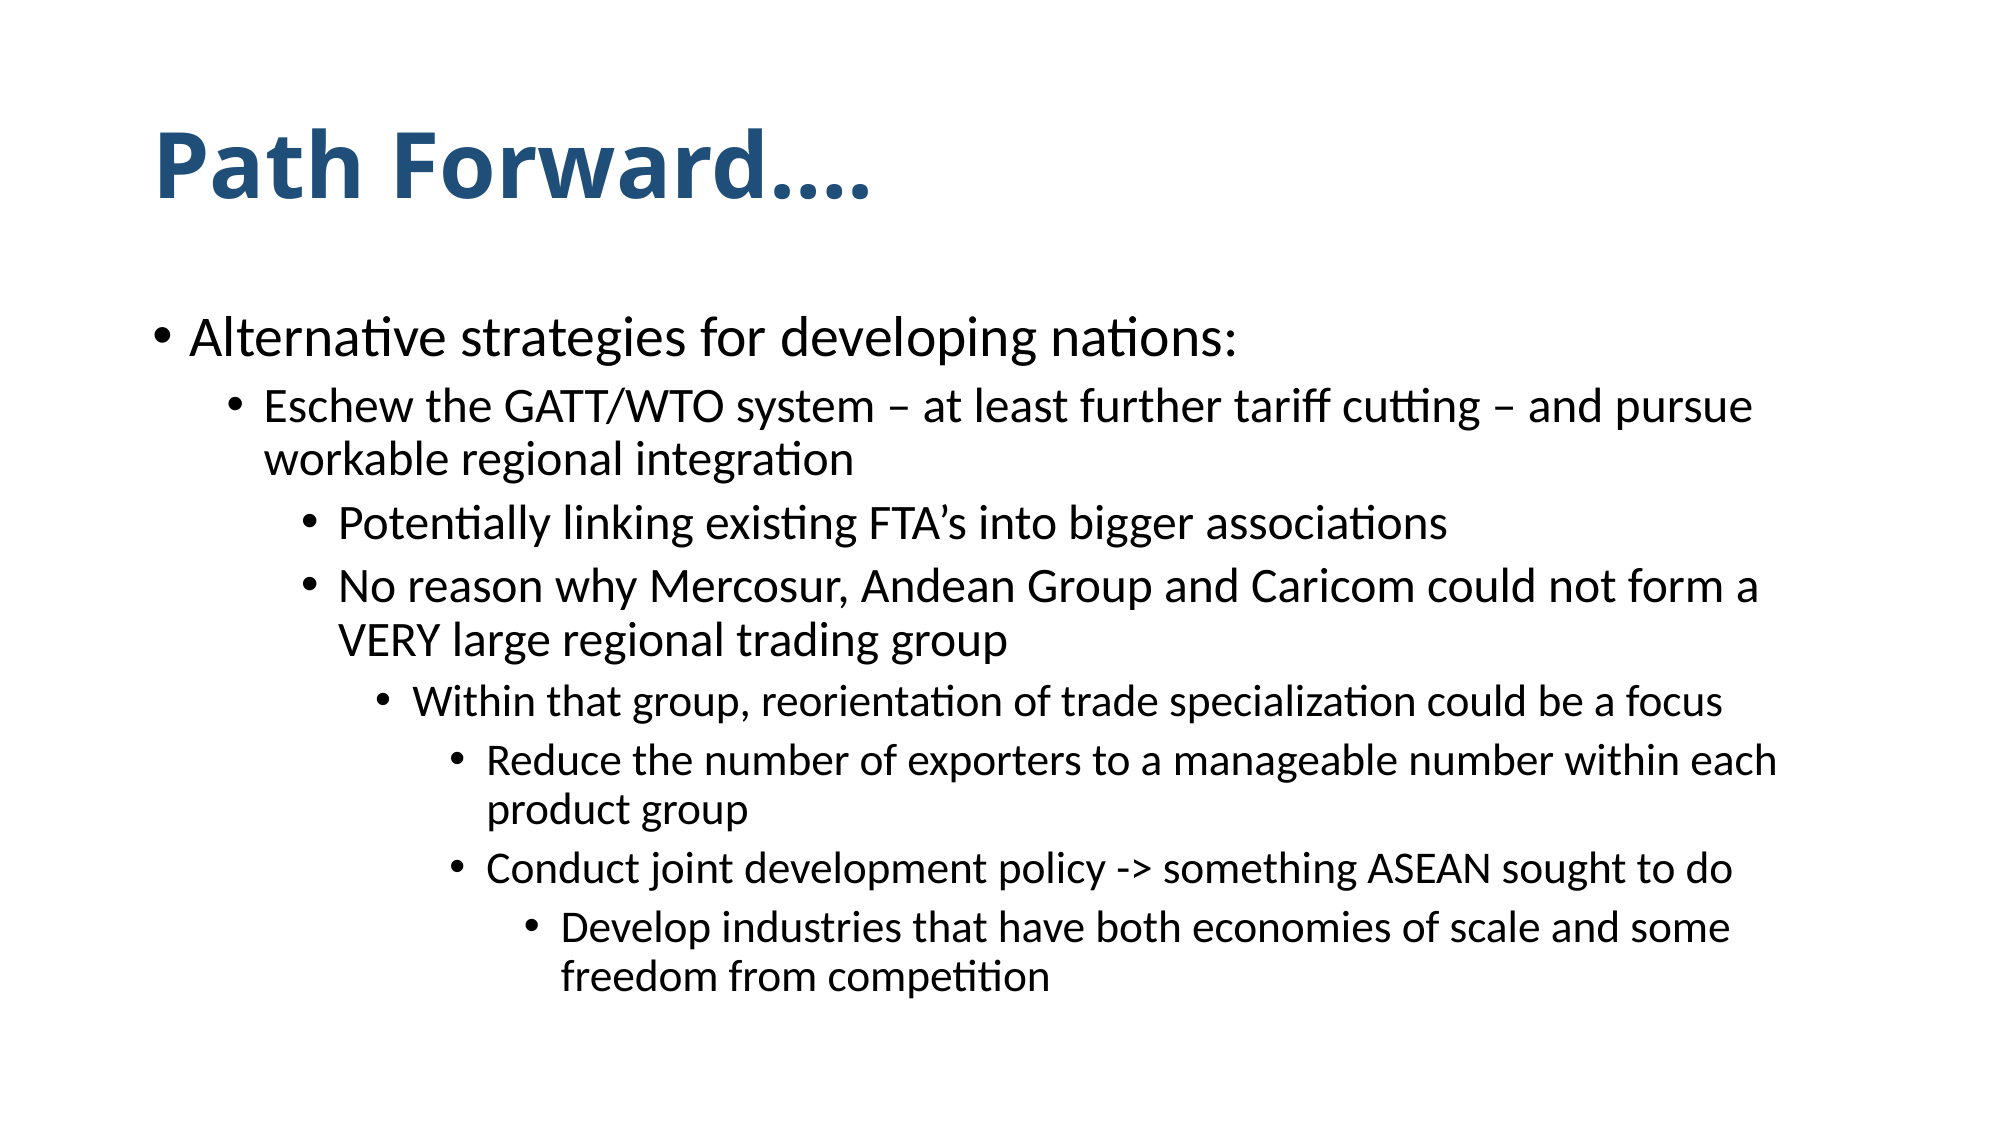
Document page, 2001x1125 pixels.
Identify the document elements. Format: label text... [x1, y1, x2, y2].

list Alternative strategies for developing nations: Eschew the GATT/WTO system – at least further tariff cutting – and pursue workable regional integration Potentially linking existing FTA’s into bigger associations No reason why Mercosur, Andean Group and Caricom could not form a VERY large regional trading group Within that group, reorientation of trade specialization could be a focus Reduce the number of exporters to a manageable number within each product group Conduct joint development policy -> something ASEAN sought to do Develop industries that have both economies of scale and some freedom from competition [137, 299, 1863, 1014]
title Path Forward…. [137, 59, 1863, 278]
